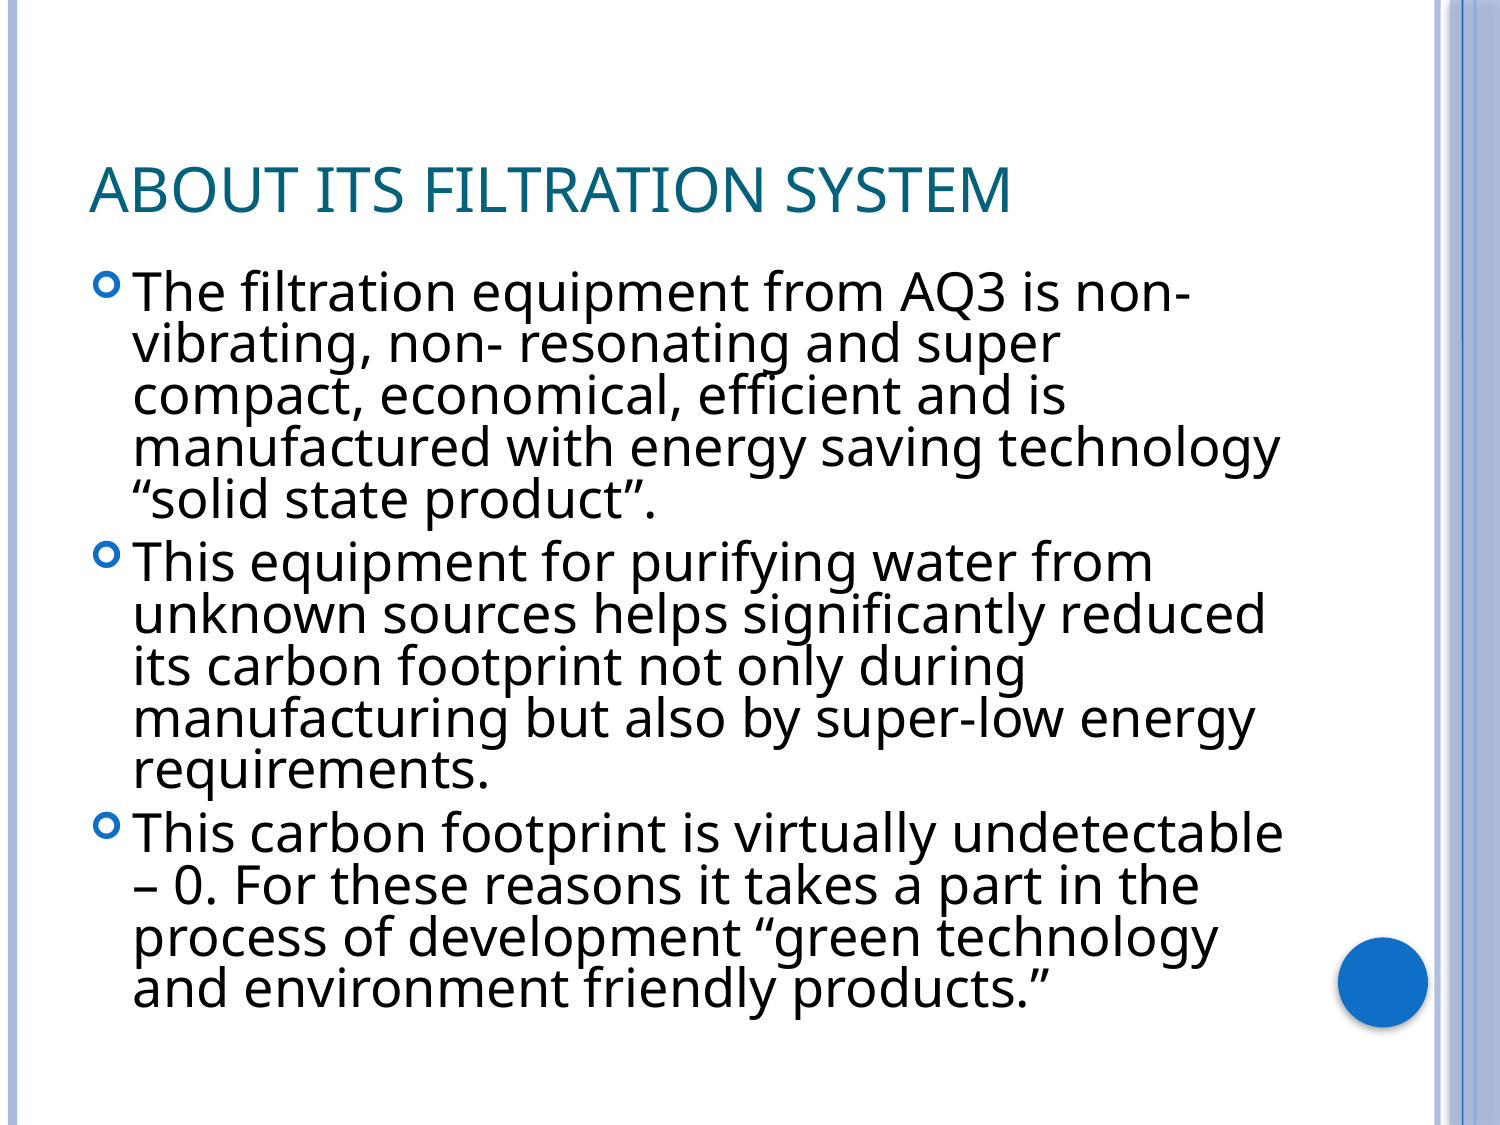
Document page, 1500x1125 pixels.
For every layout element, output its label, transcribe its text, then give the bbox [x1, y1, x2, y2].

list The filtration equipment from AQ3 is non-vibrating, non- resonating and super compact, economical, efficient and is manufactured with energy saving technology “solid state product”. This equipment for purifying water from unknown sources helps significantly reduced its carbon footprint not only during manufacturing but also by super-low energy requirements. This carbon footprint is virtually undetectable – 0. For these reasons it takes a part in the process of development “green technology and environment friendly products.” [75, 262, 1300, 1062]
title About its Filtration system [75, 45, 1300, 233]
